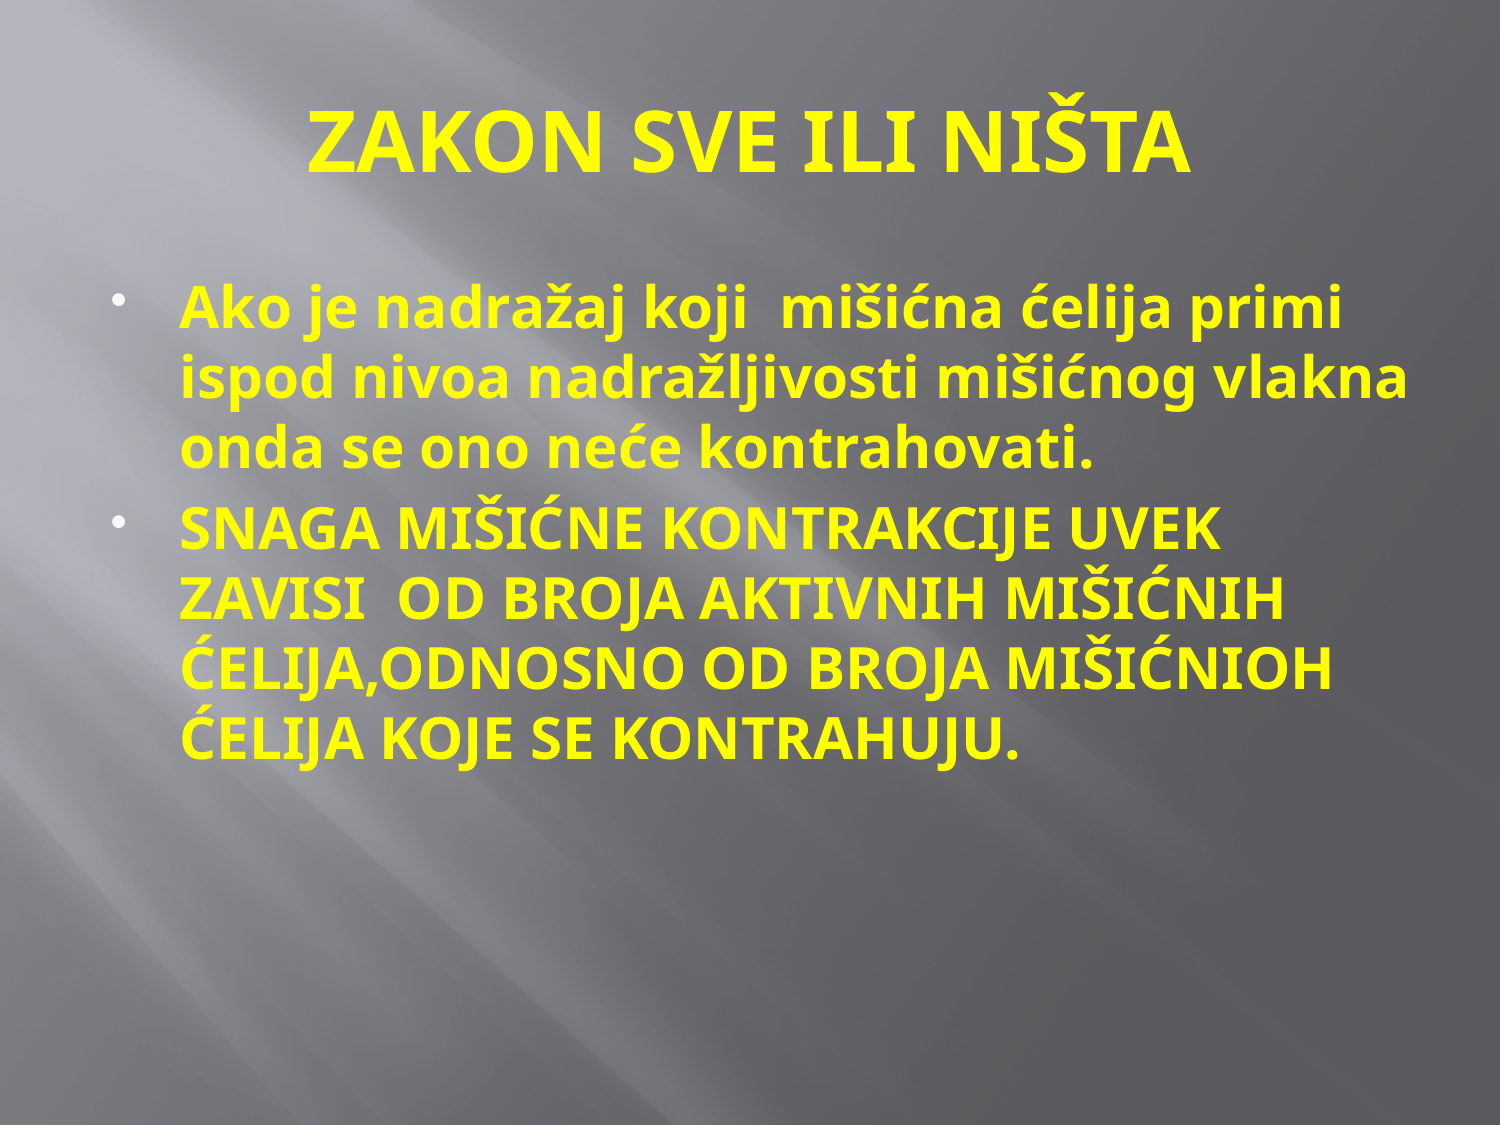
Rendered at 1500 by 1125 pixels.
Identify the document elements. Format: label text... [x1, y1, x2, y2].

list Ako je nadražaj koji mišićna ćelija primi ispod nivoa nadražljivosti mišićnog vlakna onda se ono neće kontrahovati. SNAGA MIŠIĆNE KONTRAKCIJE UVEK ZAVISI OD BROJA AKTIVNIH MIŠIĆNIH ĆELIJA,ODNOSNO OD BROJA MIŠIĆNIOH ĆELIJA KOJE SE KONTRAHUJU. [75, 262, 1425, 1035]
title ZAKON SVE ILI NIŠTA [75, 45, 1425, 233]
